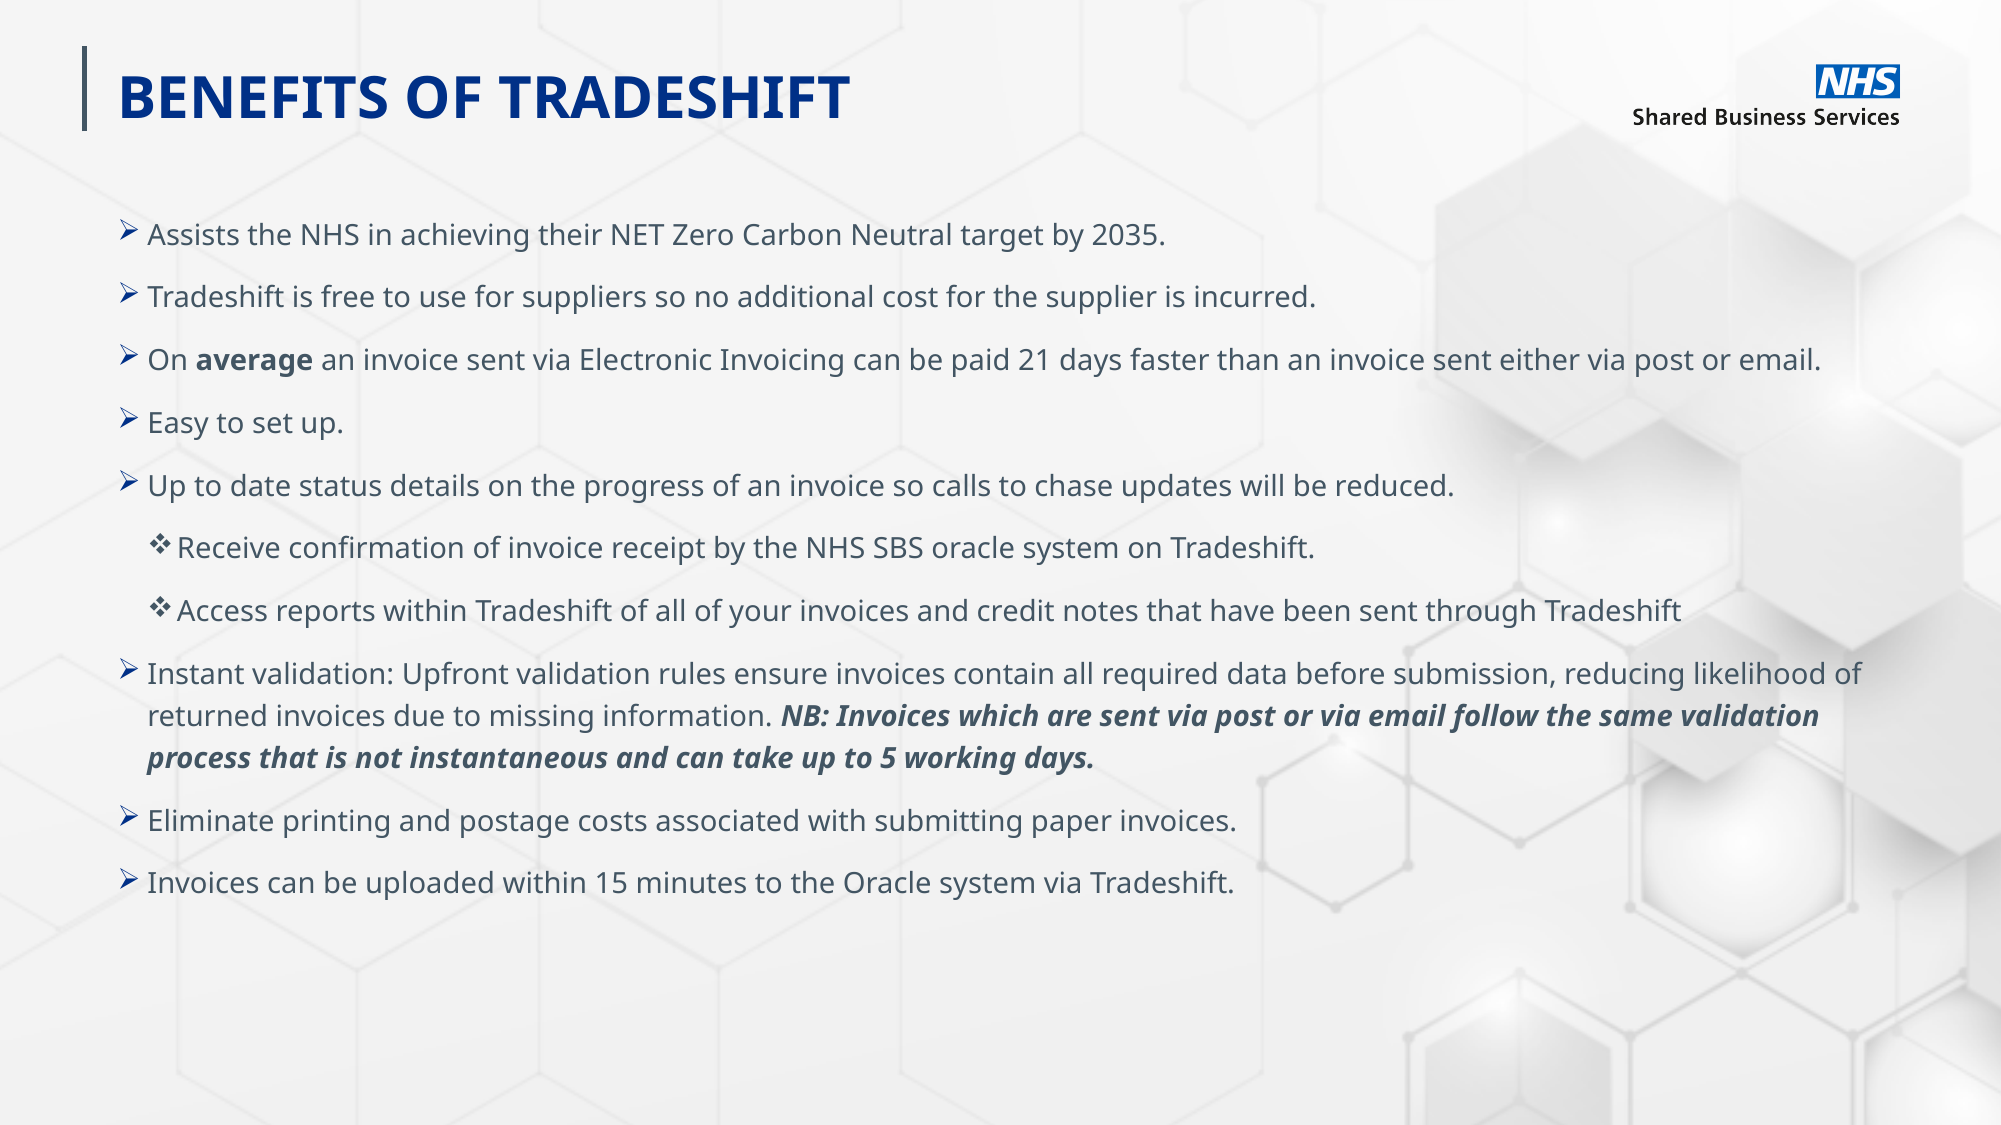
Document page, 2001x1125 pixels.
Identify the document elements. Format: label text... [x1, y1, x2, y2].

list Assists the NHS in achieving their NET Zero Carbon Neutral target by 2035. Tradeshift is free to use for suppliers so no additional cost for the supplier is incurred. On average an invoice sent via Electronic Invoicing can be paid 21 days faster than an invoice sent either via post or email. Easy to set up. Up to date status details on the progress of an invoice so calls to chase updates will be reduced. Receive confirmation of invoice receipt by the NHS SBS oracle system on Tradeshift. Access reports within Tradeshift of all of your invoices and credit notes that have been sent through Tradeshift Instant validation: Upfront validation rules ensure invoices contain all required data before submission, reducing likelihood of returned invoices due to missing information. NB: Invoices which are sent via post or via email follow the same validation process that is not instantaneous and can take up to 5 working days. Eliminate printing and postage costs associated with submitting paper invoices. Invoices can be uploaded within 15 minutes to the Oracle system via Tradeshift. [102, 201, 1898, 1065]
picture [1599, 30, 1934, 160]
title Benefits of tradeshift [102, 60, 1600, 187]
